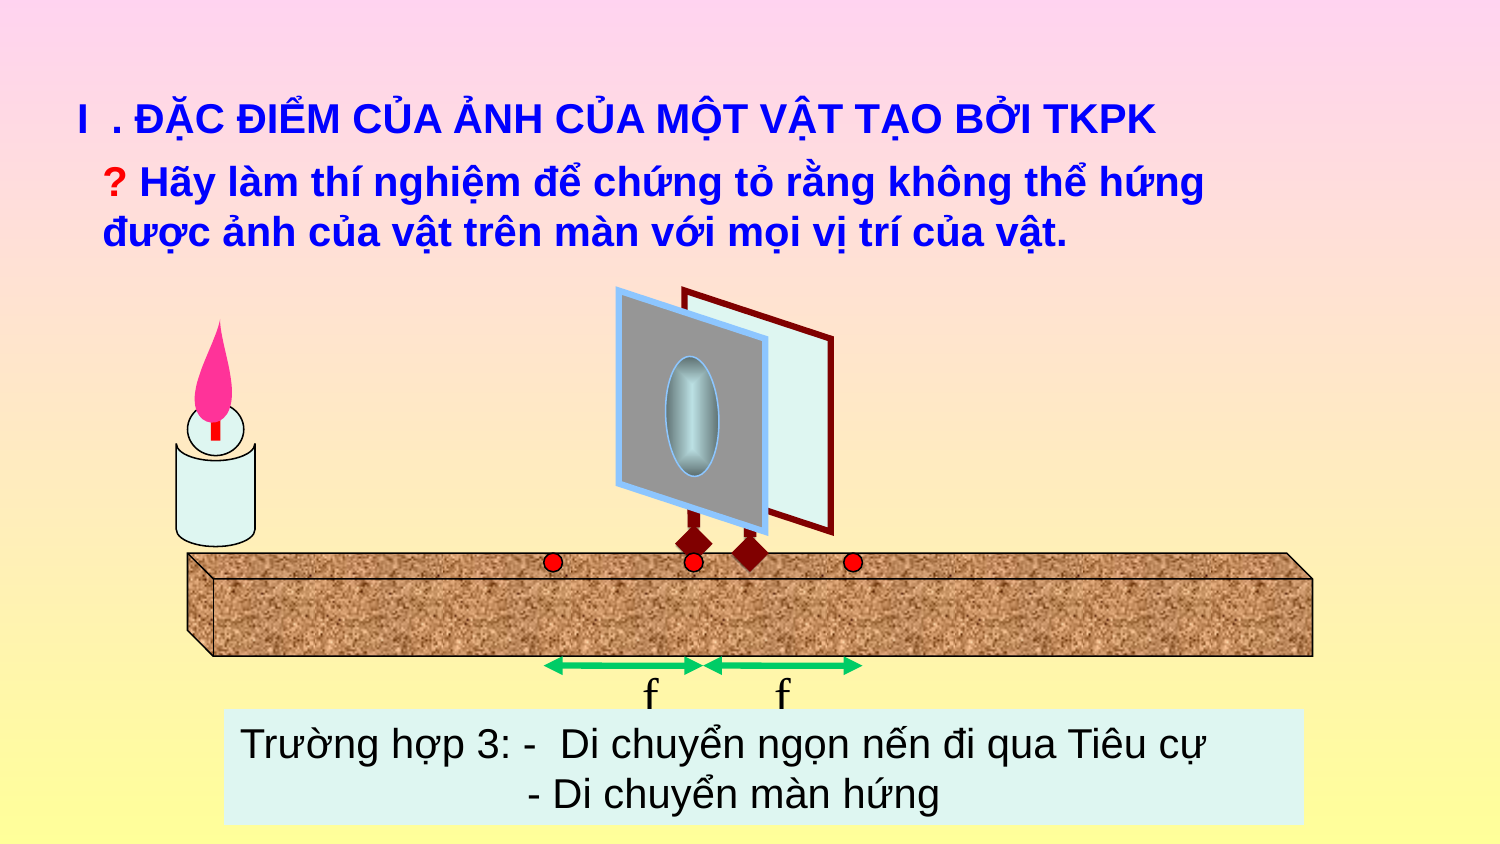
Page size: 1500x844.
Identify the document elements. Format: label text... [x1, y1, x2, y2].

text_box I . ĐẶC ĐIỂM CỦA ẢNH CỦA MỘT VẬT TẠO BỞI TKPK [62, 93, 1400, 141]
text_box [618, 290, 766, 532]
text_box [187, 318, 244, 568]
text_box [703, 659, 759, 672]
text_box f [628, 656, 664, 665]
text_box [543, 553, 563, 572]
text_box [843, 553, 863, 572]
text_box f [628, 666, 664, 709]
text_box [684, 554, 704, 572]
text_box f [759, 656, 795, 709]
text_box Giống nhau: Ảnh ảo, cùng chiều với vật Khác nhau: -TKHT: ảnh ảo, lớn hơn vật và cách xa thấu kính hơn vật. -TKPK: ảnh ảo, nhỏ hơn vật và gần thấu kính hơn vật. Cách nhận biết: Đưa vật gần thấu kính thấy ảnh cùng chiều nhỏ hơn vật đó là thấu kính phân kì. Ảnh cùng chiều lớn hơn vật đó là thấu kính hội tụ. [203, 553, 1312, 578]
text_box [187, 553, 1313, 657]
text_box Trường hợp 3: - Di chuyển ngọn nến đi qua Tiêu cự - Di chuyển màn hứng [224, 709, 1303, 825]
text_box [684, 290, 831, 554]
text_box ? Hãy làm thí nghiệm để chứng tỏ rằng không thể hứng được ảnh của vật trên màn với mọi vị trí của vật. [87, 147, 1304, 263]
text_box [543, 659, 704, 672]
text_box [795, 659, 863, 672]
